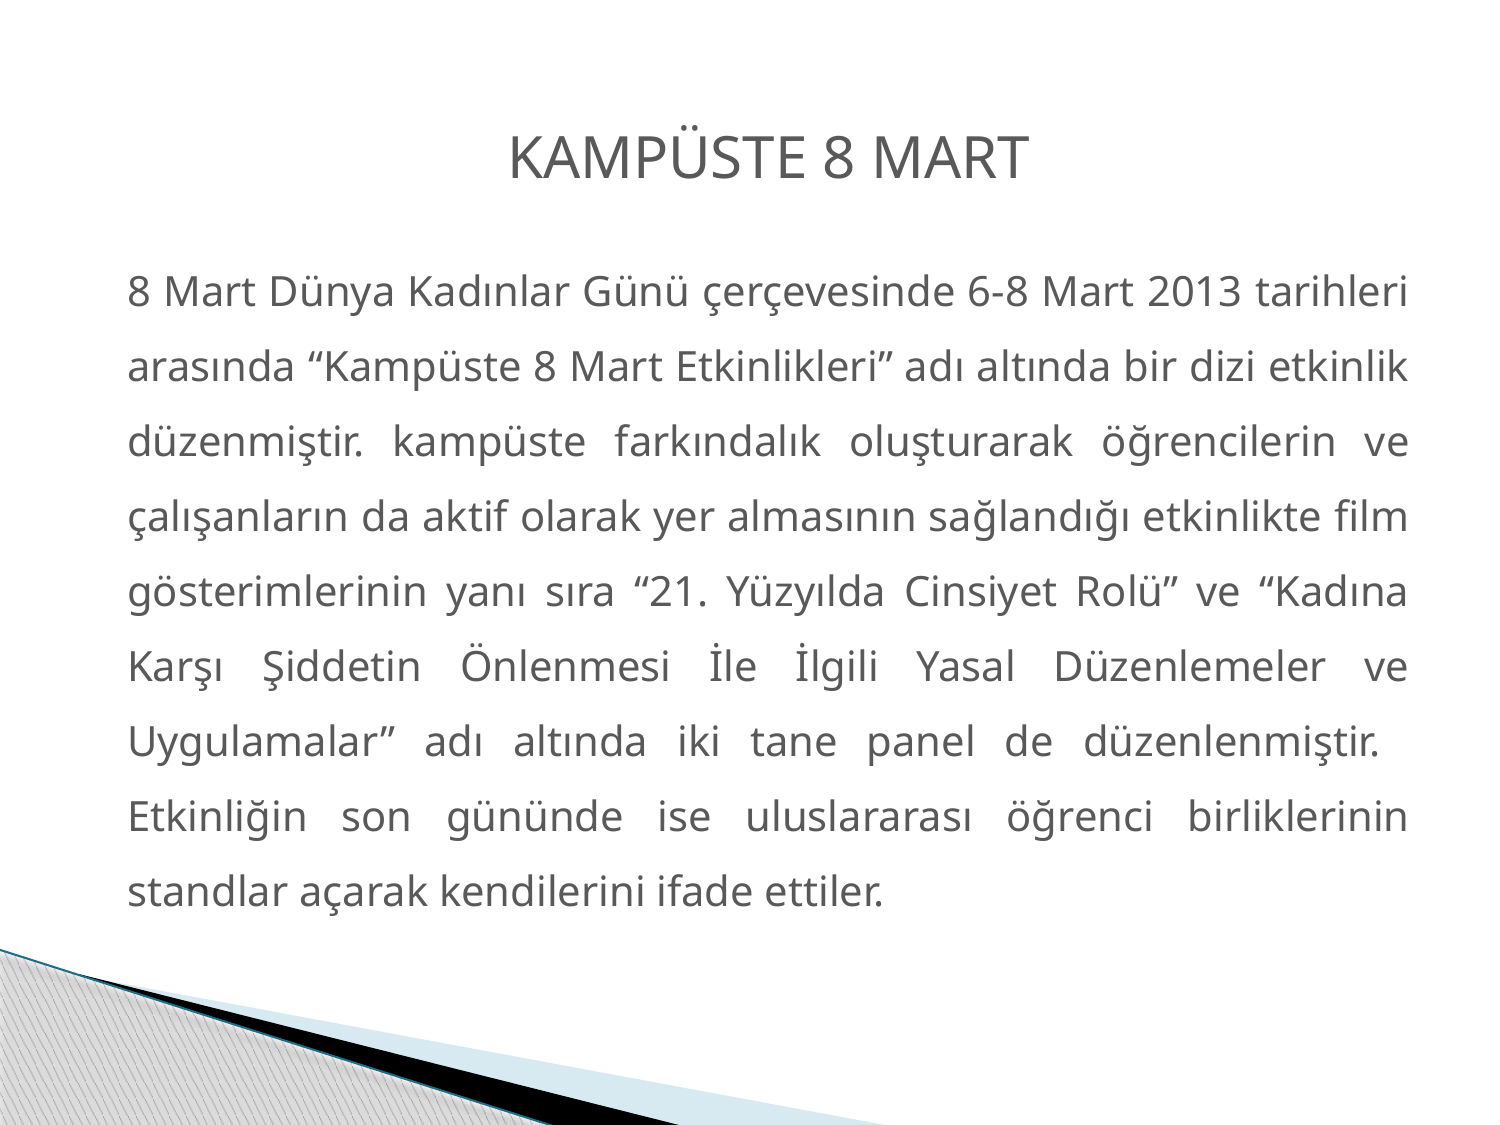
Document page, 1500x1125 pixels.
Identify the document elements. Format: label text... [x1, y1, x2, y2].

text_box KAMPÜSTE 8 MART 8 Mart Dünya Kadınlar Günü çerçevesinde 6-8 Mart 2013 tarihleri arasında “Kampüste 8 Mart Etkinlikleri” adı altında bir dizi etkinlik düzenmiştir. kampüste farkındalık oluşturarak öğrencilerin ve çalışanların da aktif olarak yer almasının sağlandığı etkinlikte film gösterimlerinin yanı sıra “21. Yüzyılda Cinsiyet Rolü” ve “Kadına Karşı Şiddetin Önlenmesi İle İlgili Yasal Düzenlemeler ve Uygulamalar” adı altında iki tane panel de düzenlenmiştir. Etkinliğin son gününde ise uluslararası öğrenci birliklerinin standlar açarak kendilerini ifade ettiler. [112, 112, 1425, 973]
